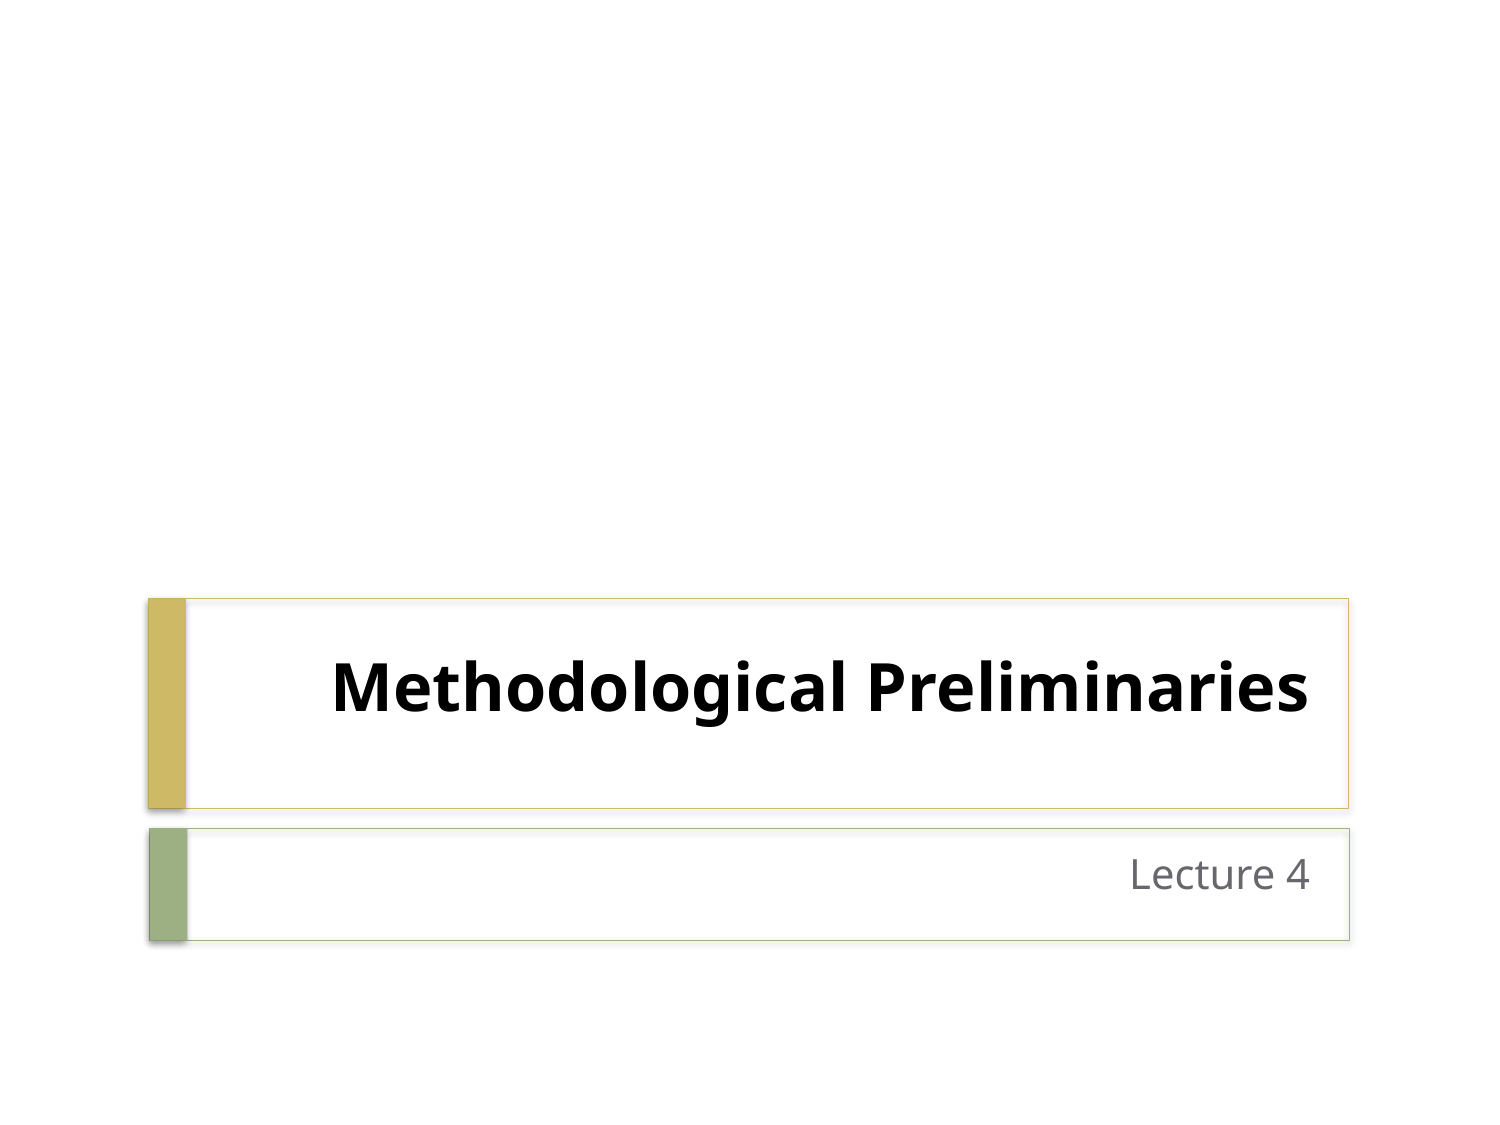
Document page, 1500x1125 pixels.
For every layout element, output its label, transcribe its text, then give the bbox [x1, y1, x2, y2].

title Methodological Preliminaries [200, 637, 1325, 800]
subtitle Lecture 4 [200, 840, 1325, 929]
